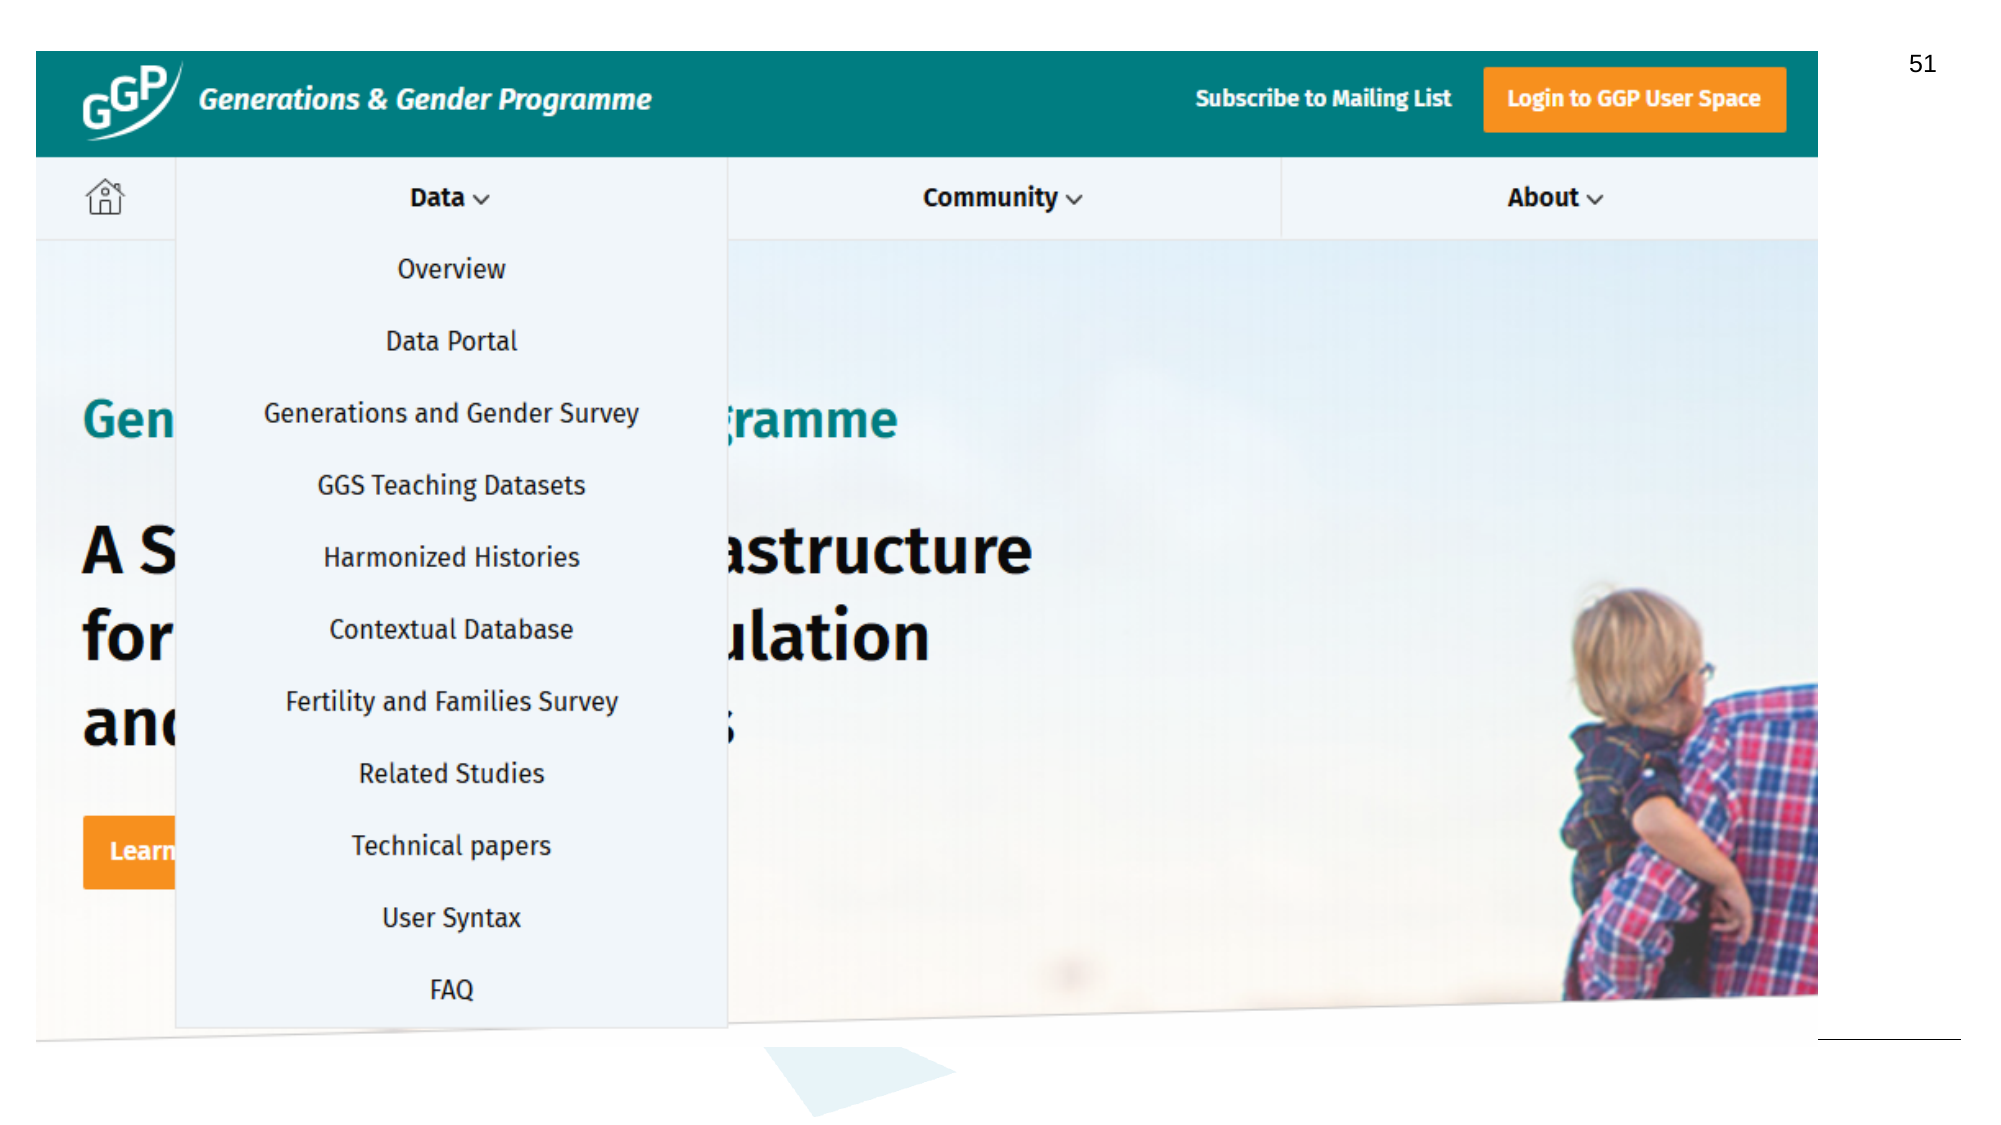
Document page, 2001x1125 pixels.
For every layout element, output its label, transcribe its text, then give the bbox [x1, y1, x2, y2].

picture [0, 35, 2000, 1125]
slide_number 51 [1502, 39, 1953, 100]
